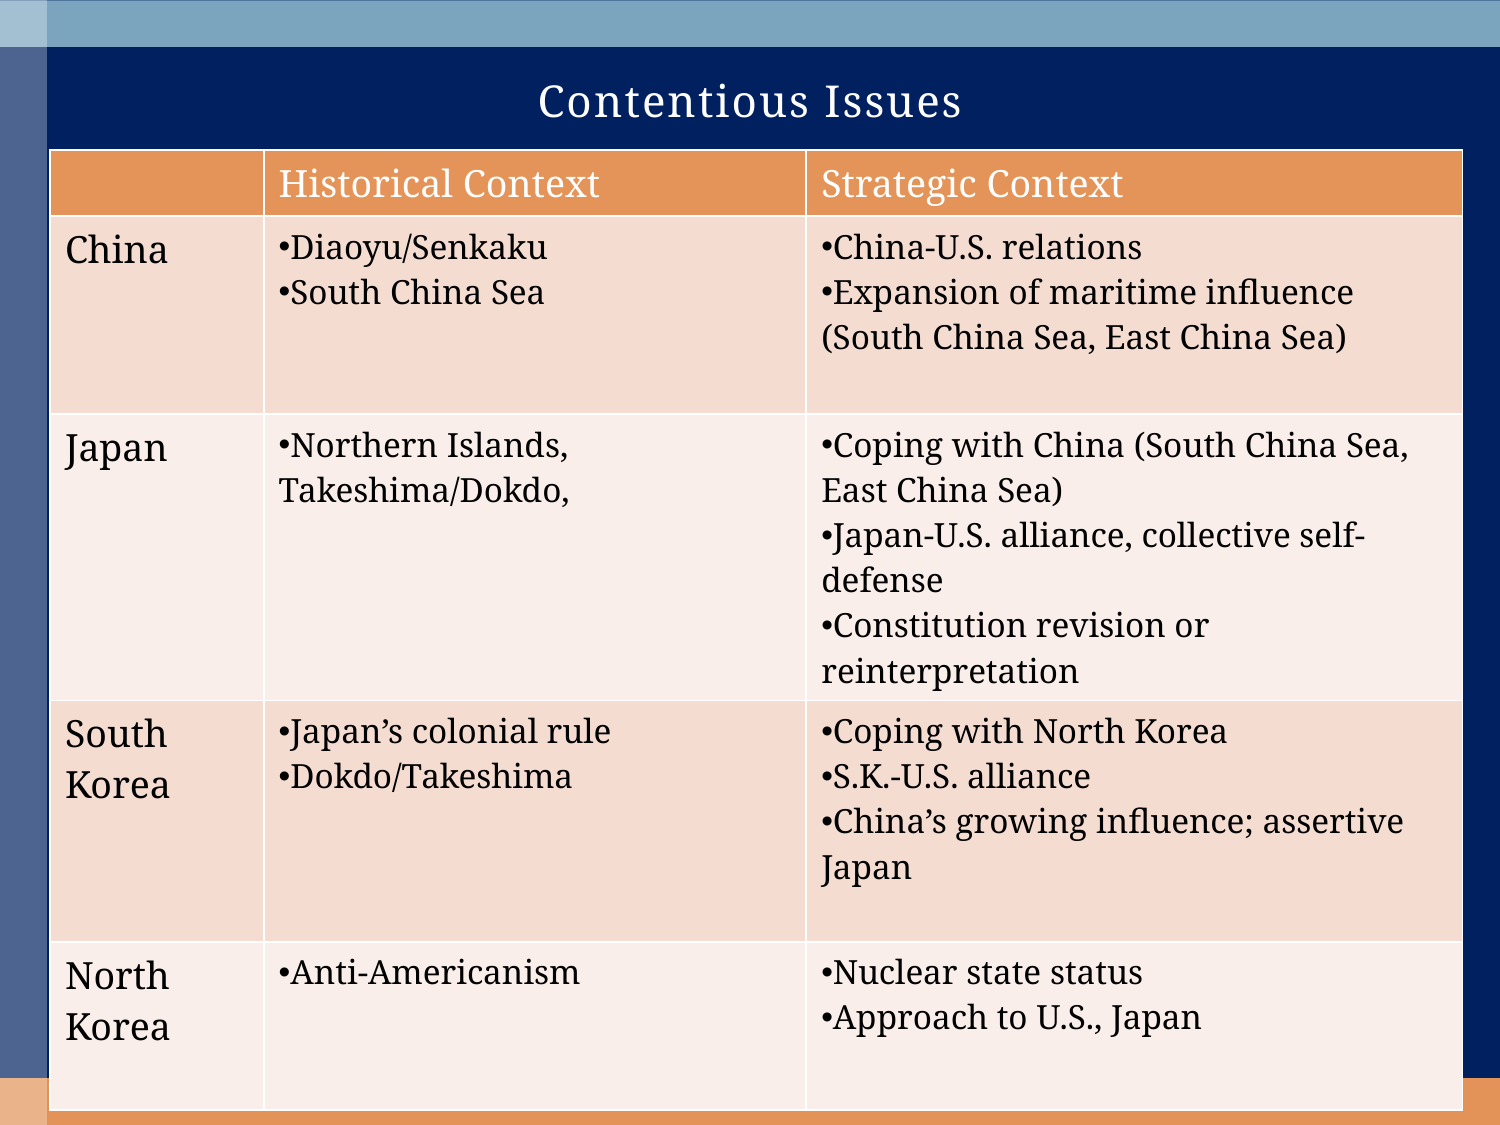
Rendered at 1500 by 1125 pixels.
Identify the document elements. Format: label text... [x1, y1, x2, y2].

table_cell Coping with China (South China Sea, East China Sea) Japan-U.S. alliance, collective self-defense Constitution revision or reinterpretation [807, 415, 1462, 700]
table_cell North Korea [51, 943, 263, 1109]
table_header [51, 151, 263, 215]
table_cell Japan’s colonial rule Dokdo/Takeshima [265, 701, 805, 941]
table_header Strategic Context [807, 151, 1462, 215]
table_header Historical Context [265, 151, 805, 215]
table_cell China-U.S. relations Expansion of maritime influence (South China Sea, East China Sea) [807, 217, 1462, 413]
table_cell Diaoyu/Senkaku South China Sea [265, 217, 805, 413]
table_cell South Korea [51, 701, 263, 941]
title Contentious Issues [75, 62, 1425, 138]
table_cell Japan [51, 415, 263, 700]
table_cell Coping with North Korea S.K.-U.S. alliance China’s growing influence; assertive Japan [807, 701, 1462, 941]
table_cell Nuclear state status Approach to U.S., Japan [807, 943, 1462, 1109]
table_cell China [51, 217, 263, 413]
table_cell Northern Islands, Takeshima/Dokdo, [265, 415, 805, 700]
table_cell Anti-Americanism [265, 943, 805, 1109]
